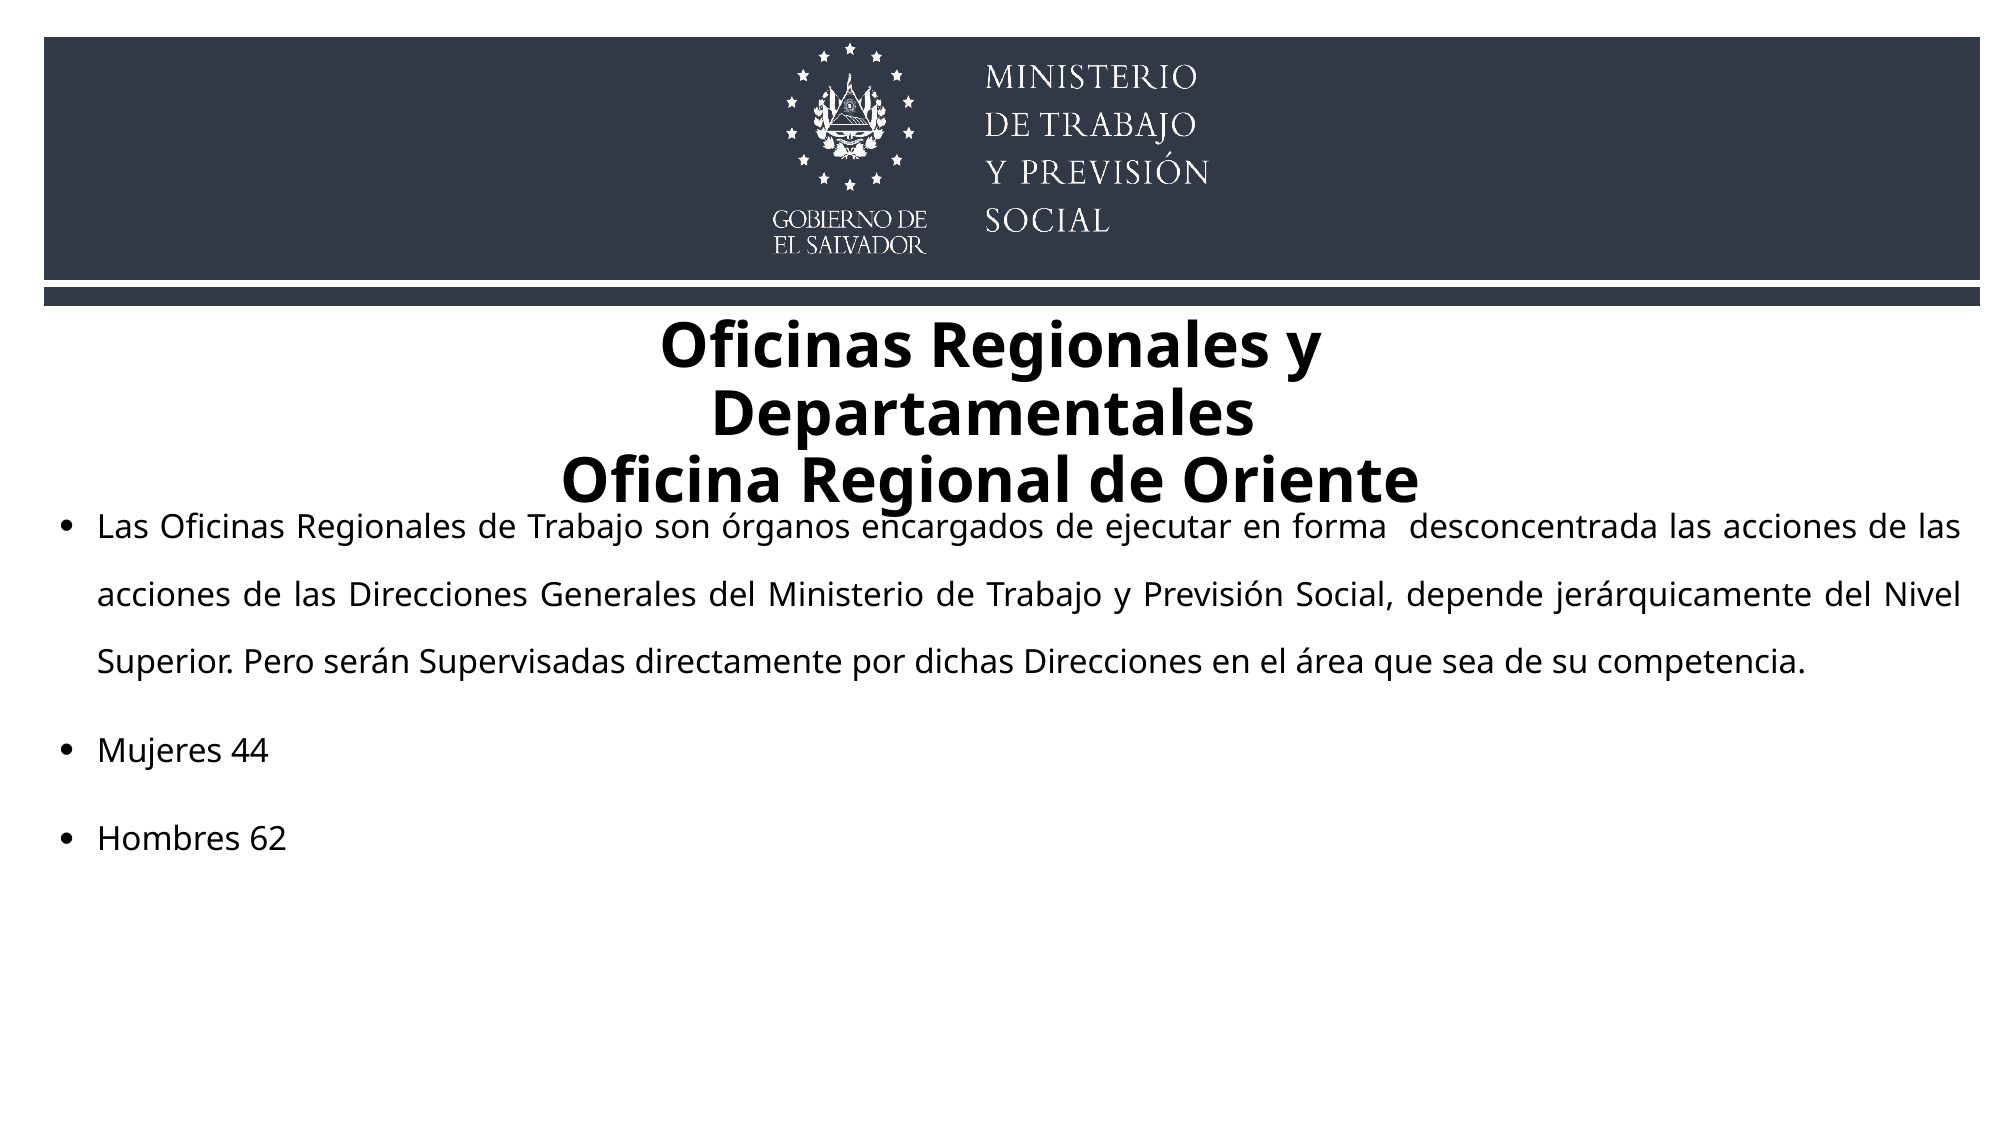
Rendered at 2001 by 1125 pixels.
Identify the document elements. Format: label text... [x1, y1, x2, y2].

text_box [44, 37, 1980, 306]
title Oficinas Regionales y Departamentales Oficina Regional de Oriente [371, 306, 1611, 469]
text_box Las Oficinas Regionales de Trabajo son órganos encargados de ejecutar en forma desconcentrada las acciones de las acciones de las Direcciones Generales del Ministerio de Trabajo y Previsión Social, depende jerárquicamente del Nivel Superior. Pero serán Supervisadas directamente por dichas Direcciones en el área que sea de su competencia. Mujeres 44 Hombres 62 [44, 469, 1980, 1069]
